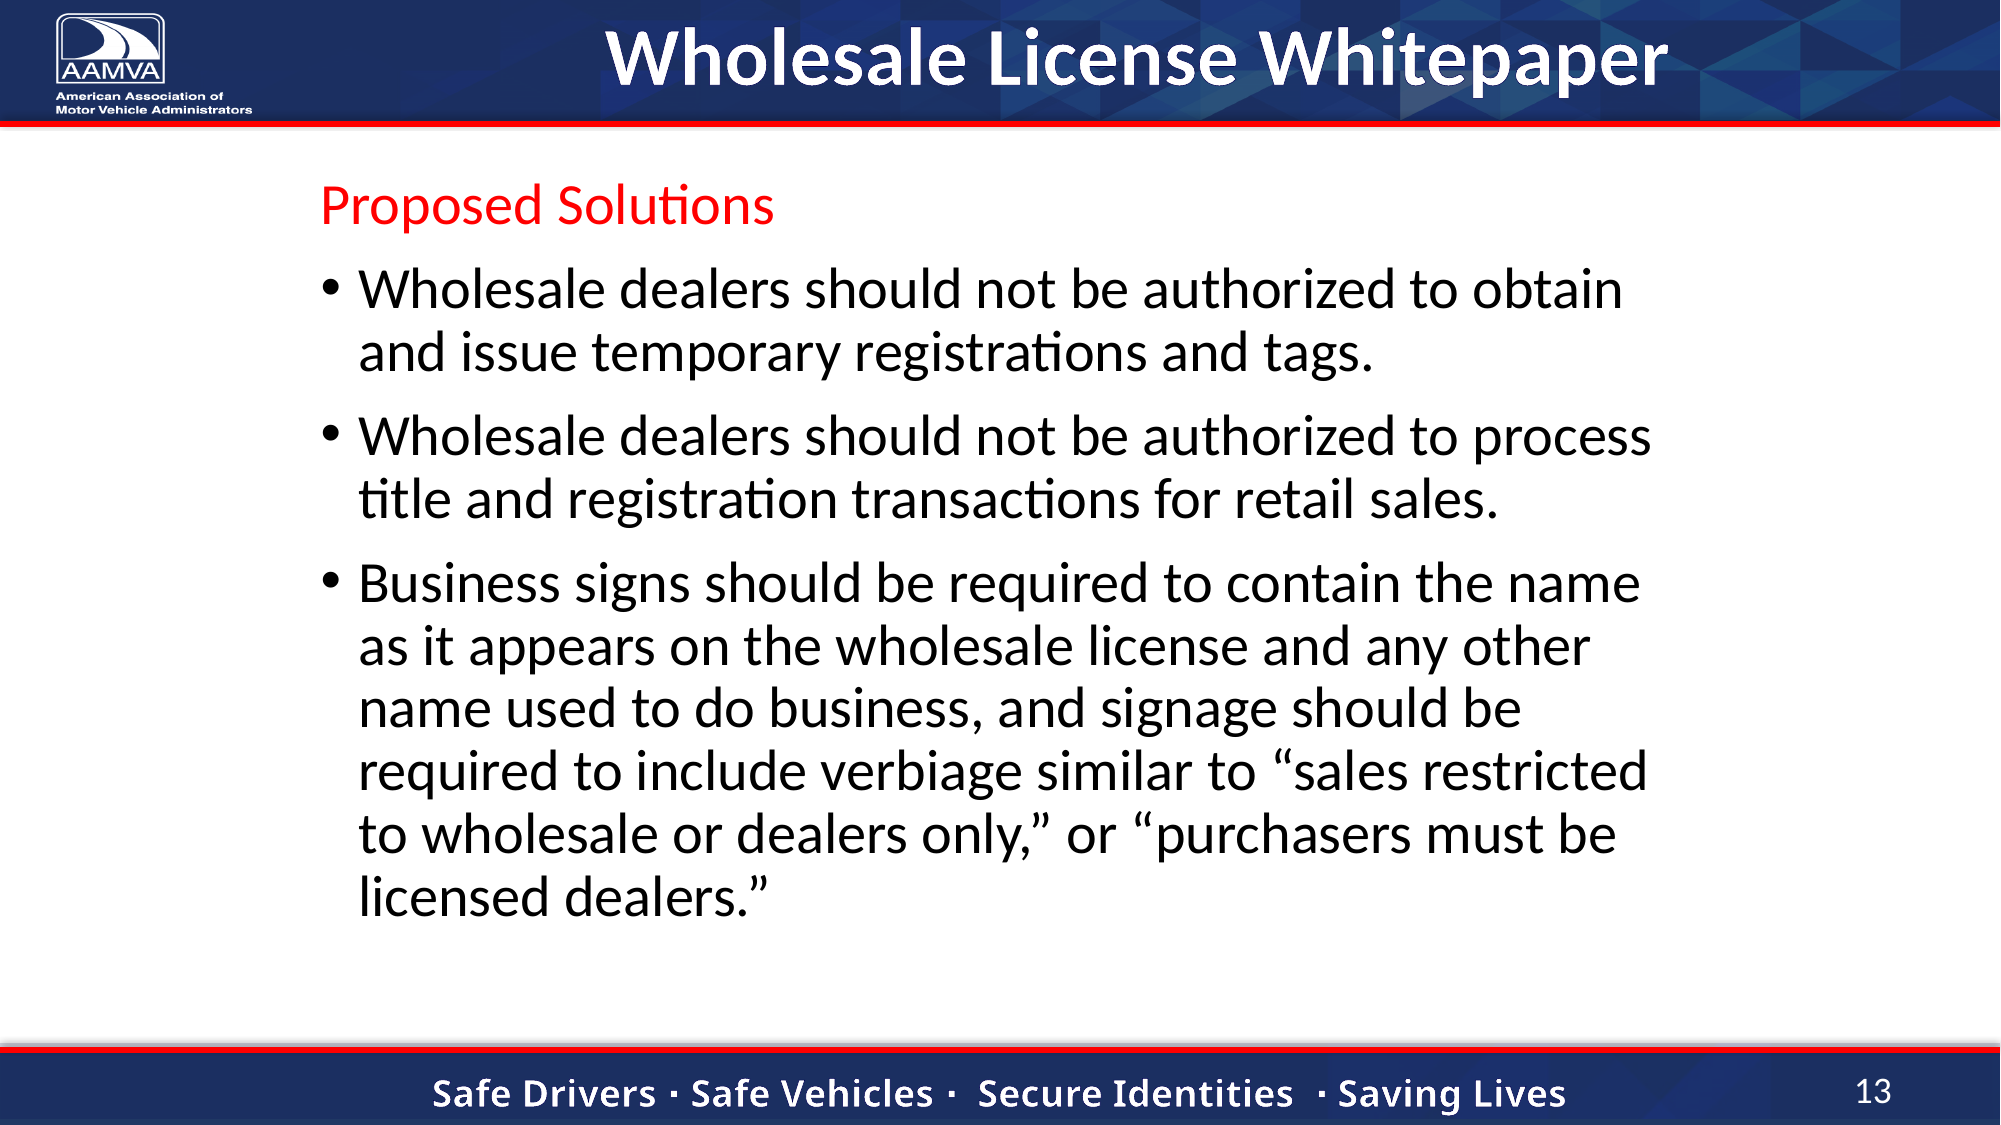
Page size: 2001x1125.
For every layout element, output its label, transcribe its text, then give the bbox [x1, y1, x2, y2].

list Proposed Solutions Wholesale dealers should not be authorized to obtain and issue temporary registrations and tags. Wholesale dealers should not be authorized to process title and registration transactions for retail sales. Business signs should be required to contain the name as it appears on the wholesale license and any other name used to do business, and signage should be required to include verbiage similar to “sales restricted to wholesale or dealers only,” or “purchasers must be licensed dealers.” [305, 166, 1695, 1009]
picture [55, 13, 252, 114]
title Wholesale License Whitepaper [275, 0, 2000, 117]
